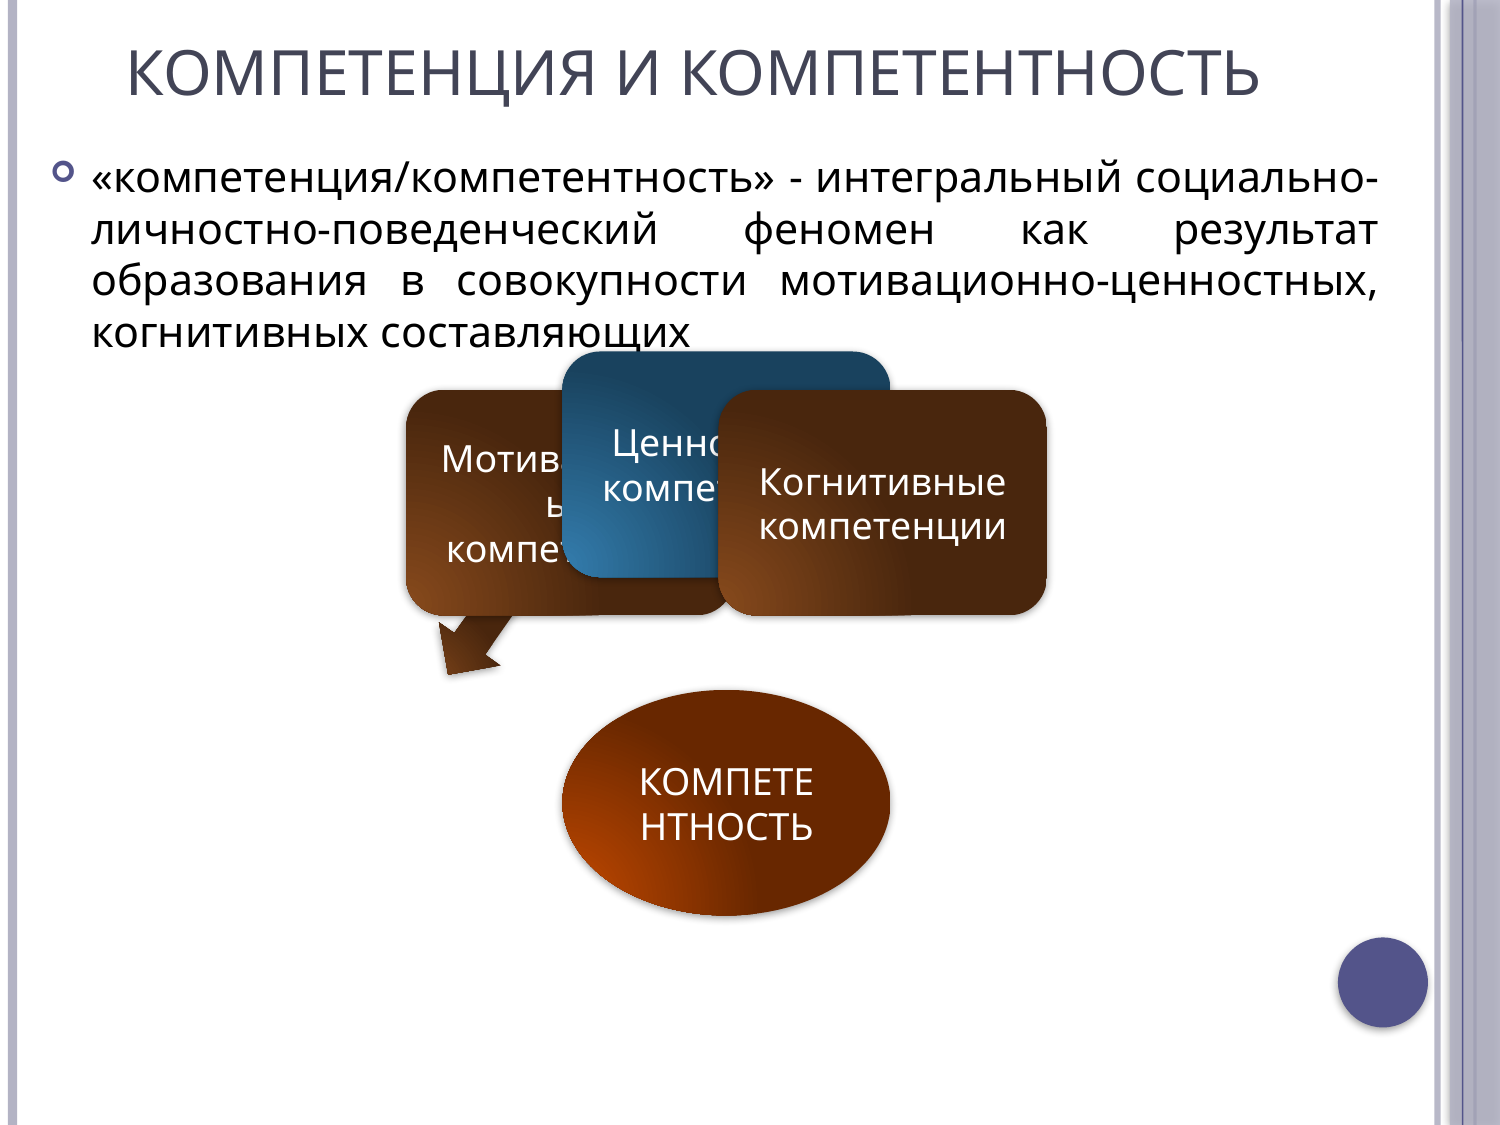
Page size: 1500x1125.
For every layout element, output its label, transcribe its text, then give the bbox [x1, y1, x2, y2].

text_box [69, 350, 1384, 1125]
title Компетенция и компетентность [82, 0, 1307, 82]
list «компетенция/компетентность» - интегральный социально-личностно-поведенческий феномен как результат образования в совокупности мотивационно-ценностных, когнитивных составляющих [35, 82, 1395, 364]
